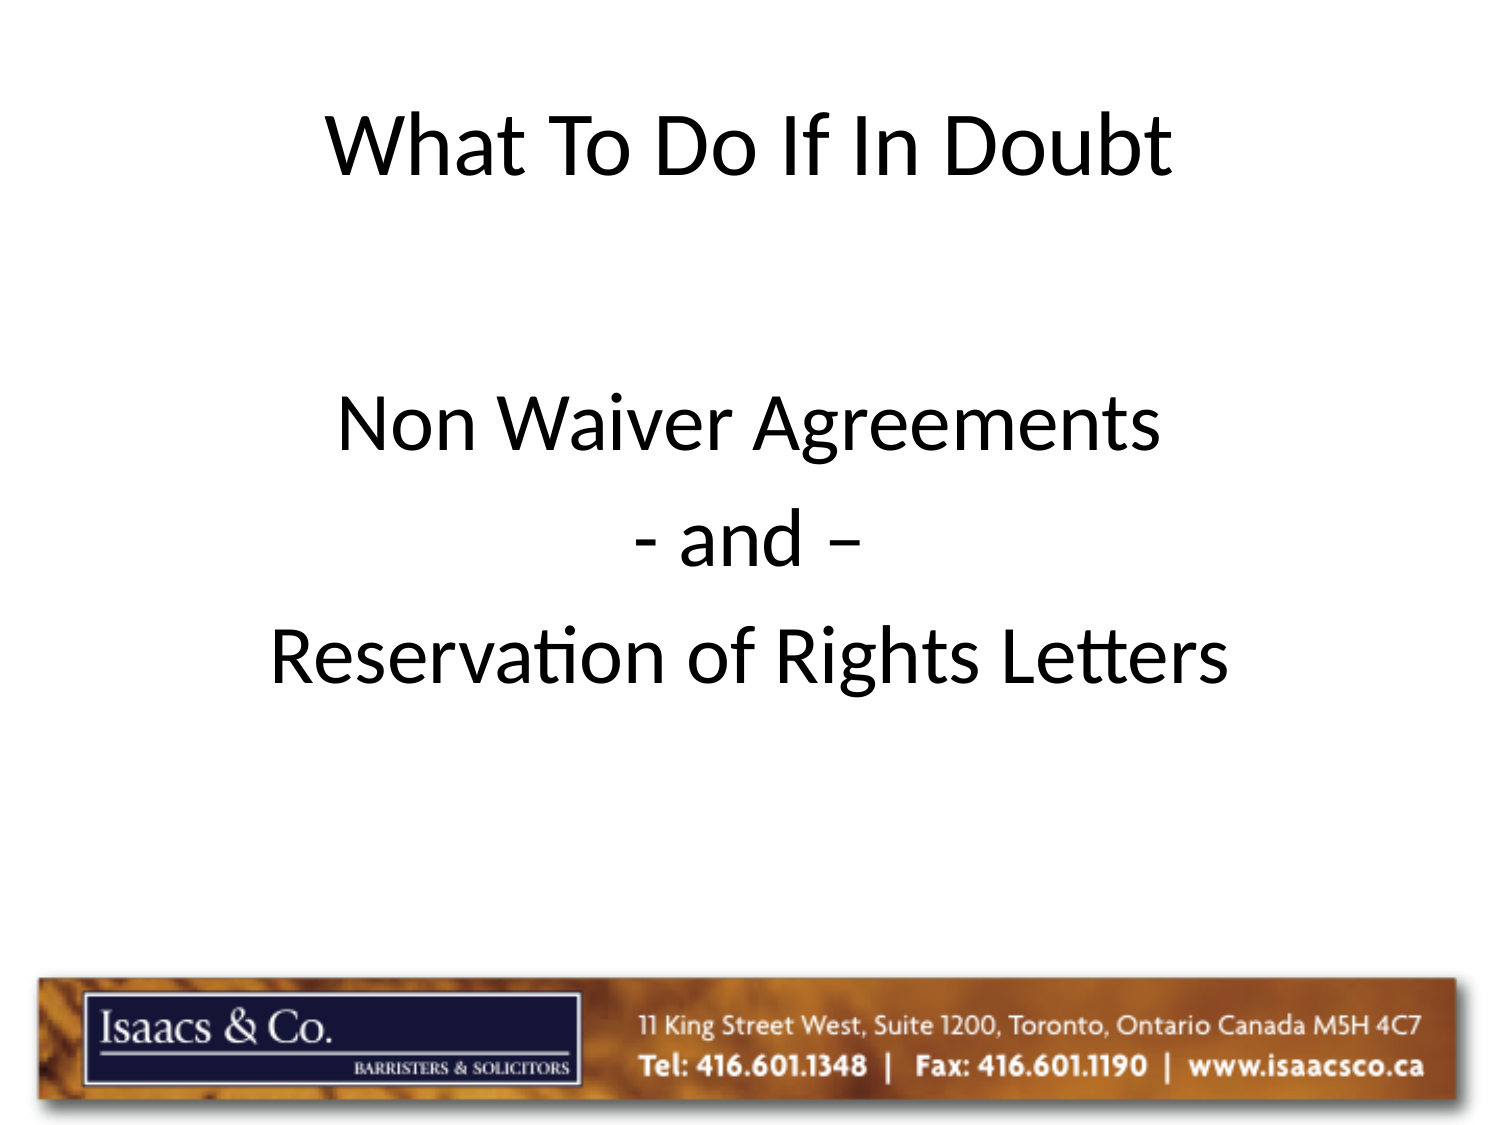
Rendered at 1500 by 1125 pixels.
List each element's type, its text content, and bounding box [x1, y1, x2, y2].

title What To Do If In Doubt [75, 45, 1425, 233]
list Non Waiver Agreements - and – Reservation of Rights Letters [75, 262, 1425, 963]
picture [0, 0, 1500, 1125]
